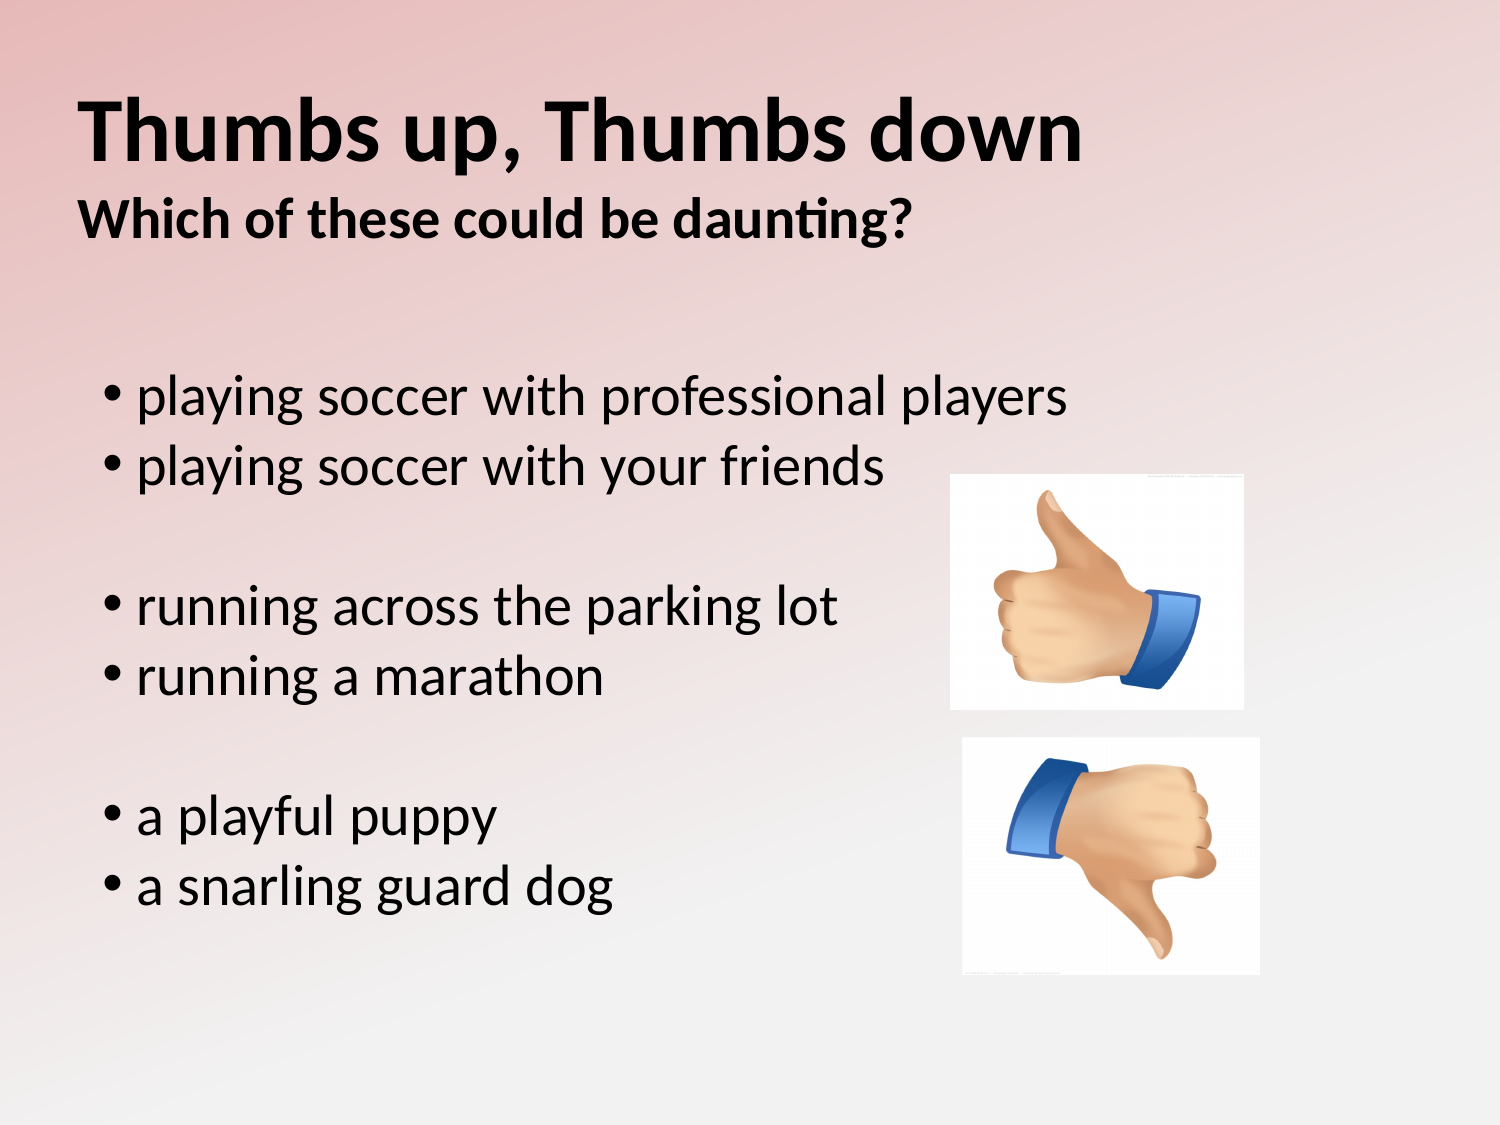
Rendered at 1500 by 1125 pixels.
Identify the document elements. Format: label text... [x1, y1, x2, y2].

picture [949, 474, 1244, 711]
text_box Thumbs up, Thumbs down Which of these could be daunting? [62, 62, 1450, 258]
picture [962, 737, 1260, 976]
text_box playing soccer with professional players playing soccer with your friends running across the parking lot running a marathon a playful puppy a snarling guard dog [87, 350, 1250, 995]
